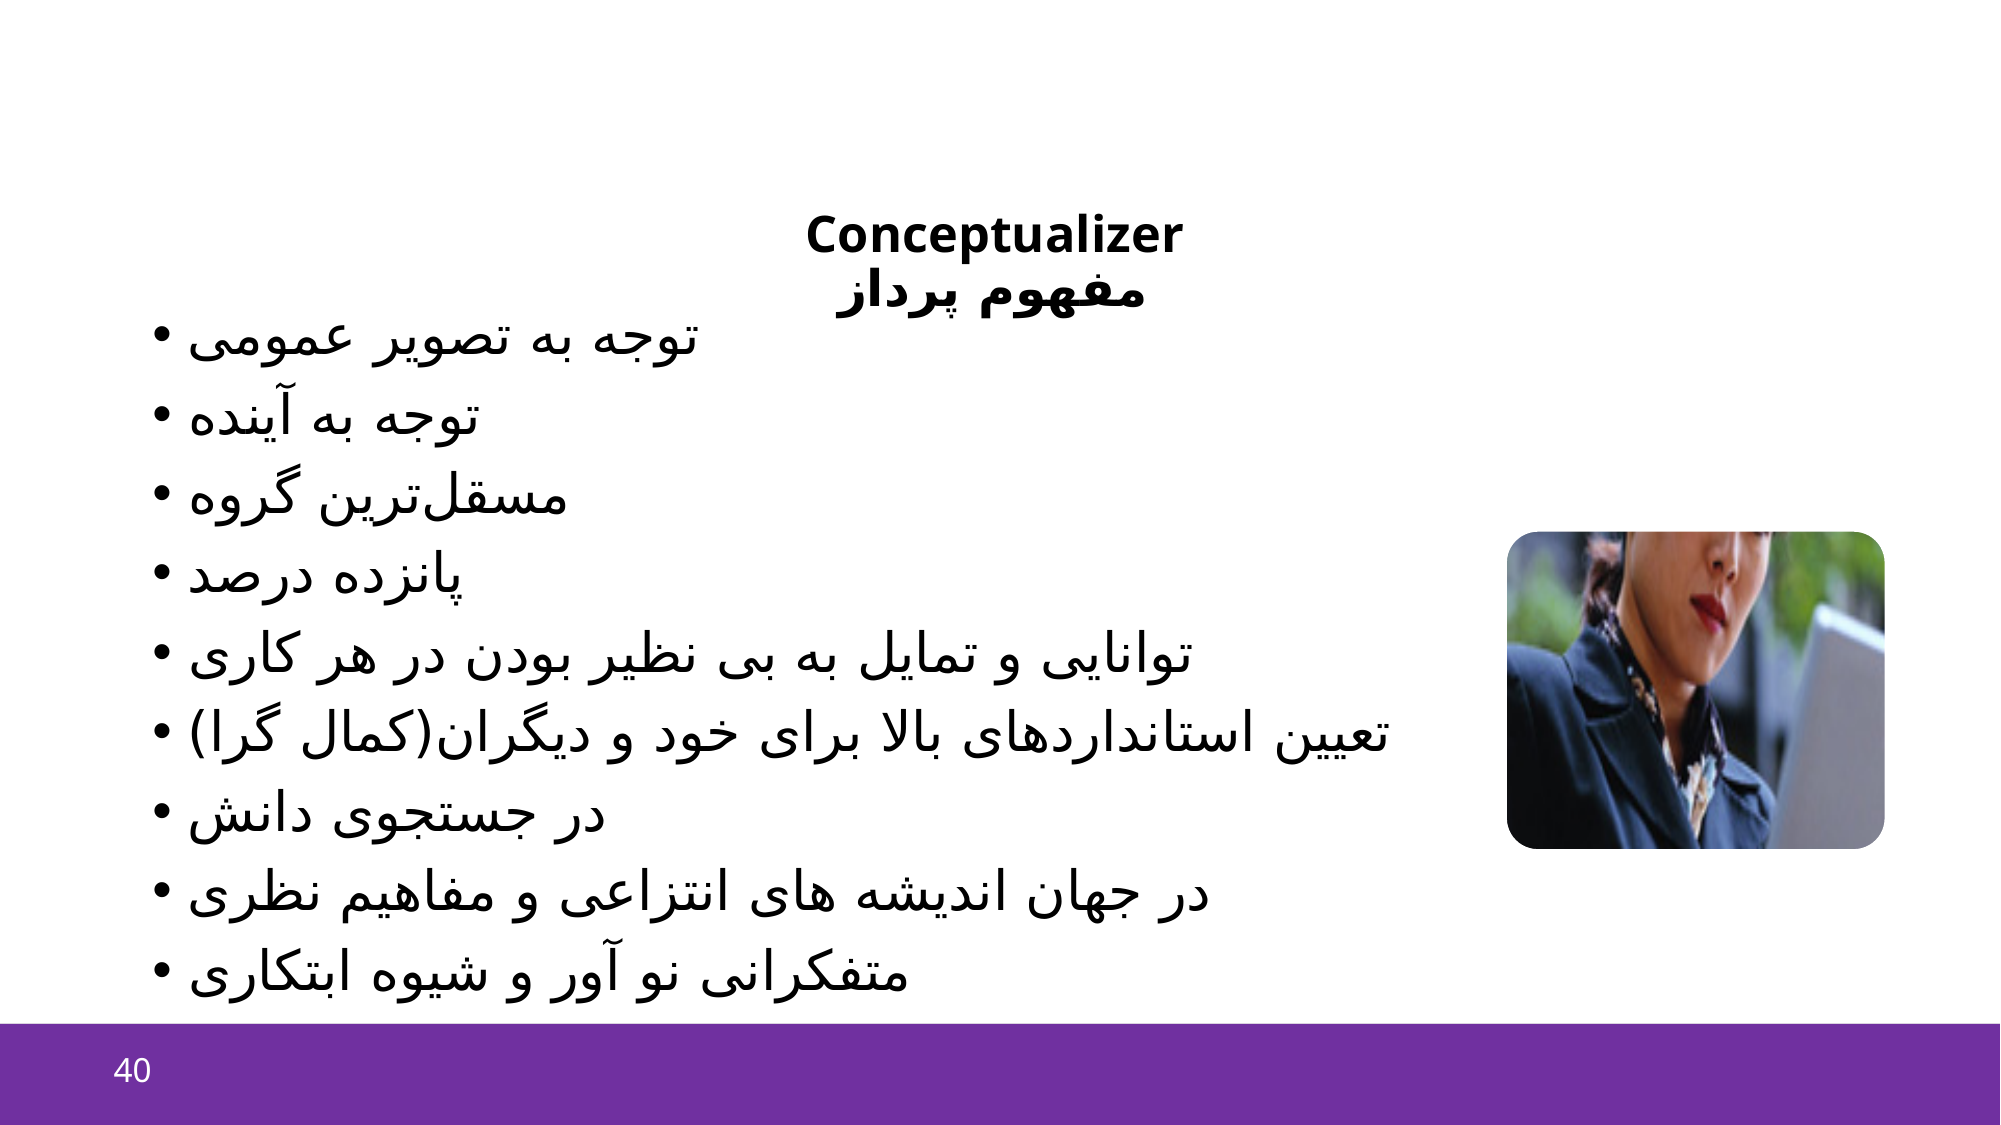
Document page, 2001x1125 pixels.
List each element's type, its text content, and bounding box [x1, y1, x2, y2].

text_box [1504, 529, 1887, 852]
title Conceptualizer مفهوم پرداز [233, 200, 1770, 299]
list توجه به تصویر عمومی توجه به آینده مسقل‌ترین گروه پانزده درصد توانایی و تمایل به بی نظیر بودن در هر کاری تعیین استانداردهای بالا برای خود و دیگران(کمال گرا) در جستجوی دانش در جهان اندیشه های انتزاعی و مفاهیم نظری متفکرانی نو آور و شیوه ابتکاری [137, 299, 1863, 1014]
